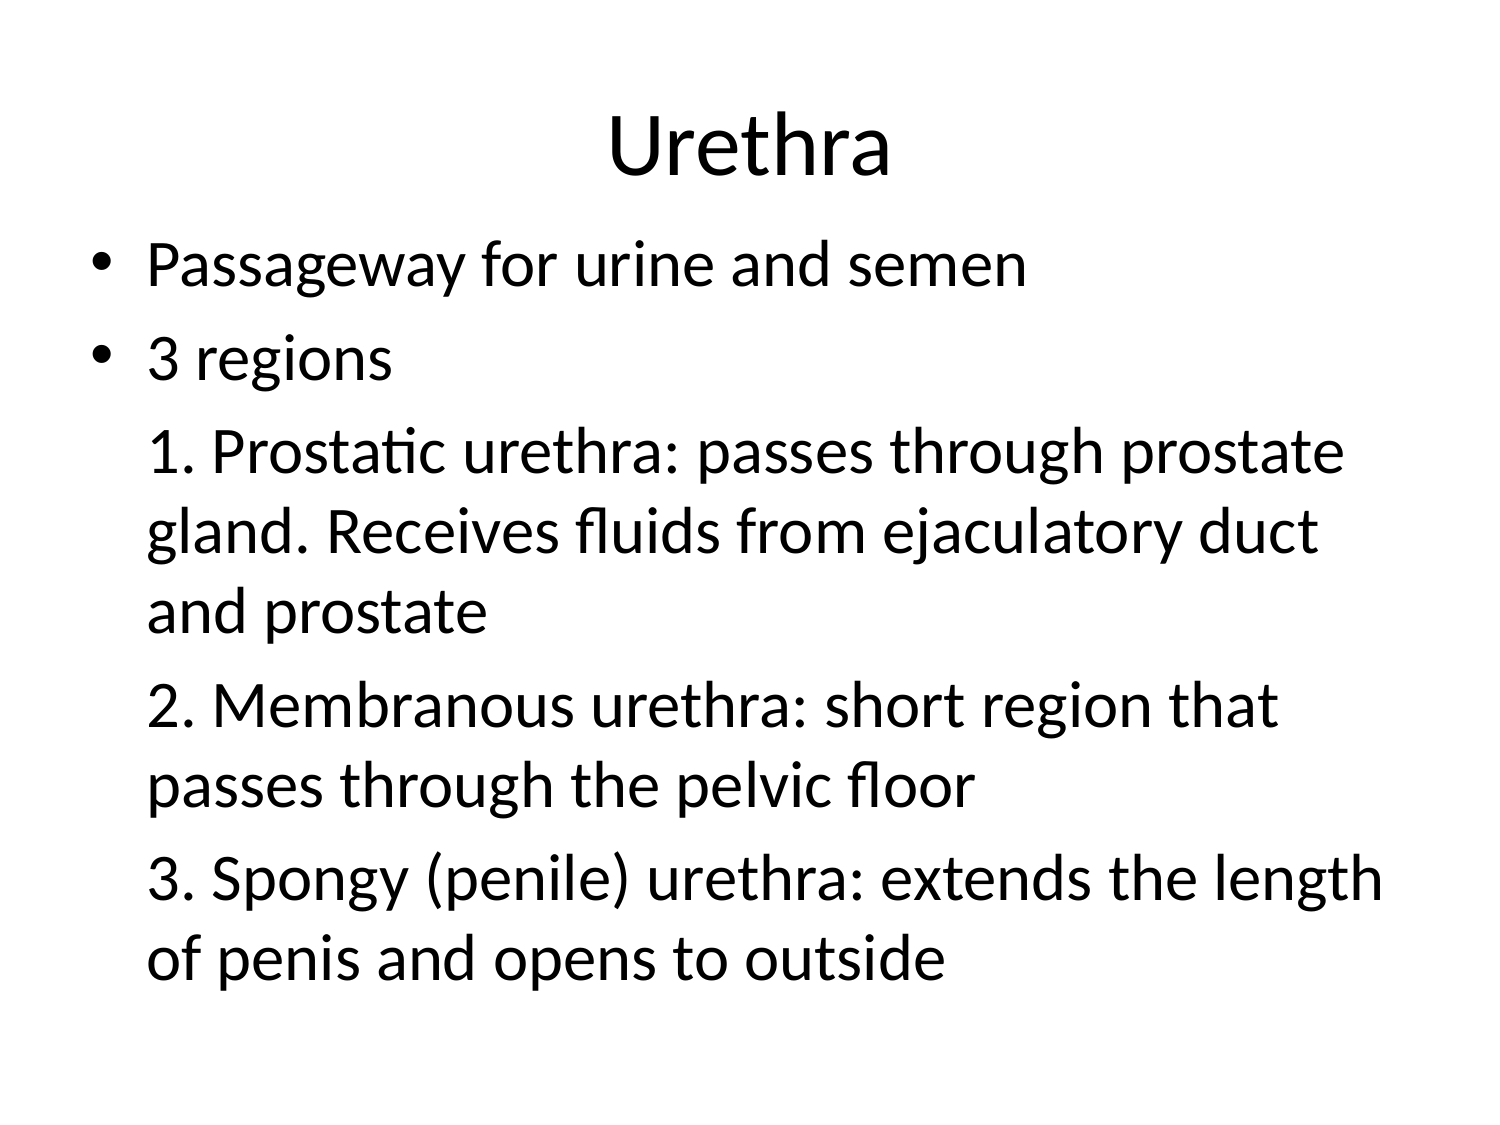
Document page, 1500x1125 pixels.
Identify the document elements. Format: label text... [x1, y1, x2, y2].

title Urethra [75, 45, 1425, 212]
list Passageway for urine and semen 3 regions 1. Prostatic urethra: passes through prostate gland. Receives fluids from ejaculatory duct and prostate 2. Membranous urethra: short region that passes through the pelvic floor 3. Spongy (penile) urethra: extends the length of penis and opens to outside [75, 212, 1425, 1075]
